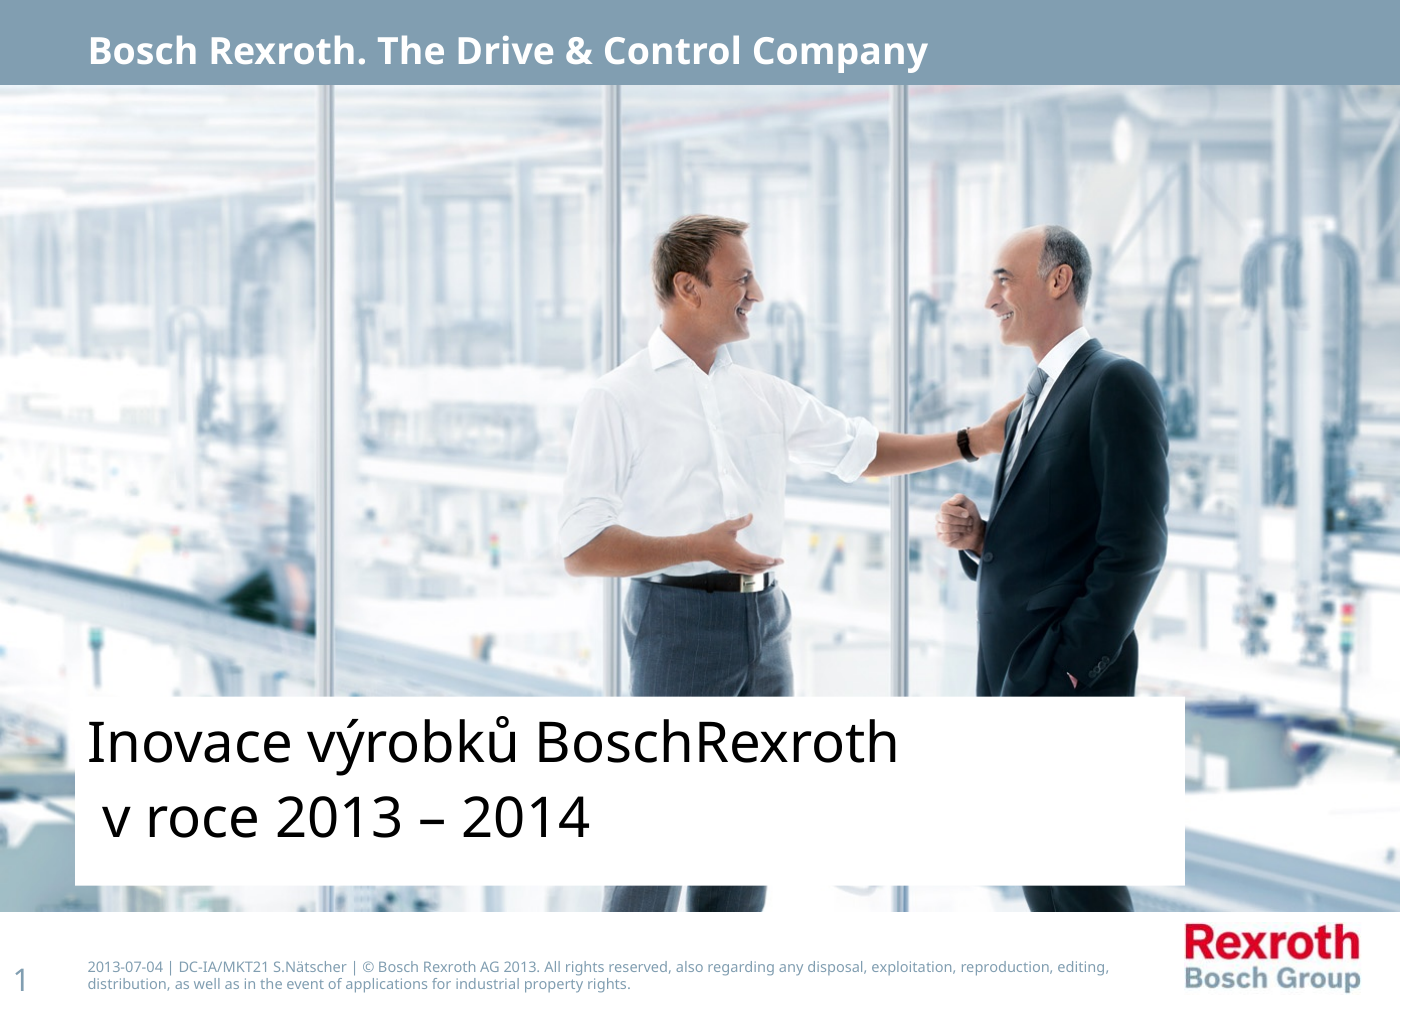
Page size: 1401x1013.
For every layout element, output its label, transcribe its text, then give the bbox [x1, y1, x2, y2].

picture [1184, 922, 1362, 995]
text_box 2013-07-04 | DC-IA/MKT21 S.Nätscher | © Bosch Rexroth AG 2013. All rights reserved, also regarding any disposal, exploitation, reproduction, editing, distribution, as well as in the event of applications for industrial property rights. [87, 951, 1138, 999]
text_box Bosch Rexroth. The Drive & Control Company [87, 0, 1288, 83]
slide_number 1 [12, 959, 75, 992]
picture [0, 85, 1400, 912]
